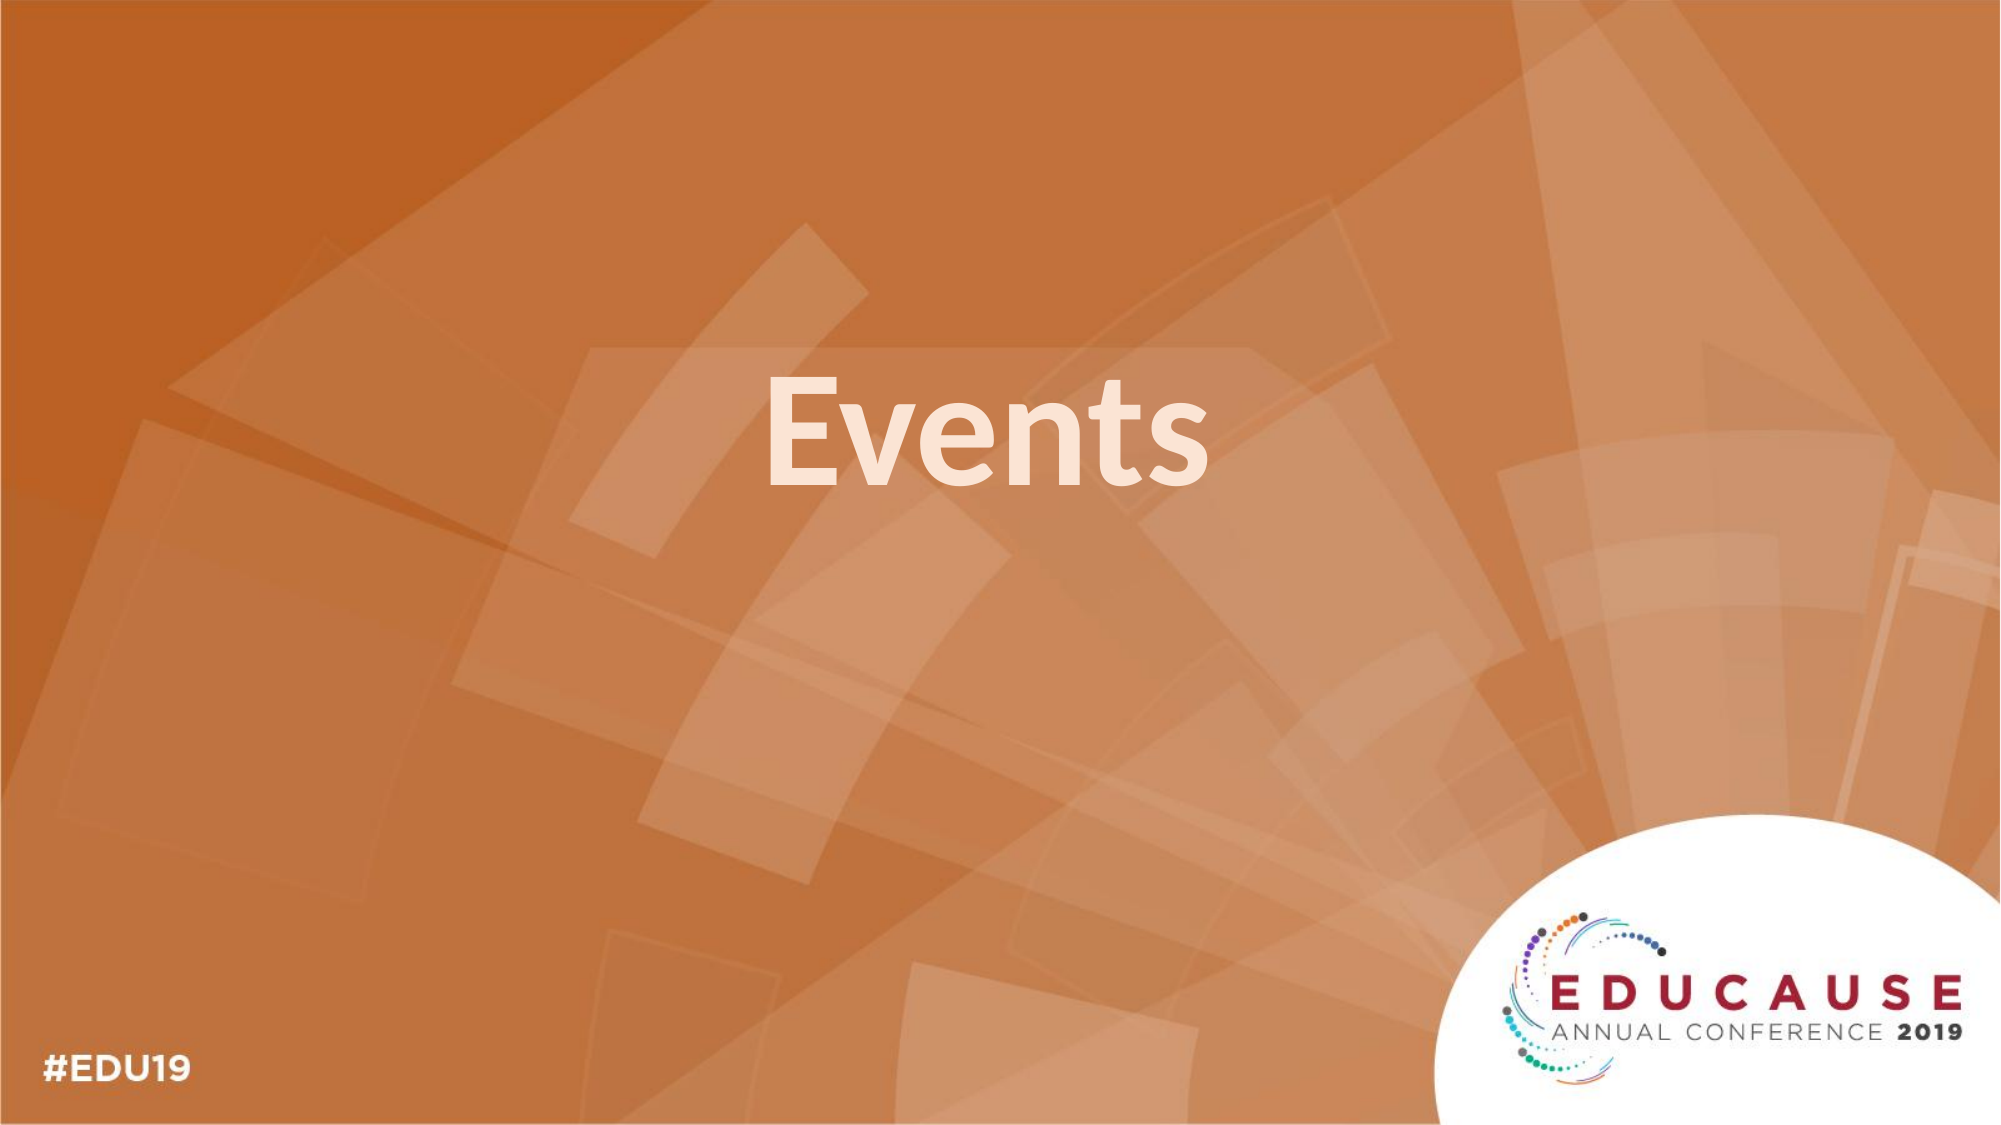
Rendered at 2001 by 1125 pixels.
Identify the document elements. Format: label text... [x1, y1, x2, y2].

picture [0, 0, 2001, 1125]
title Events [746, 309, 1683, 530]
